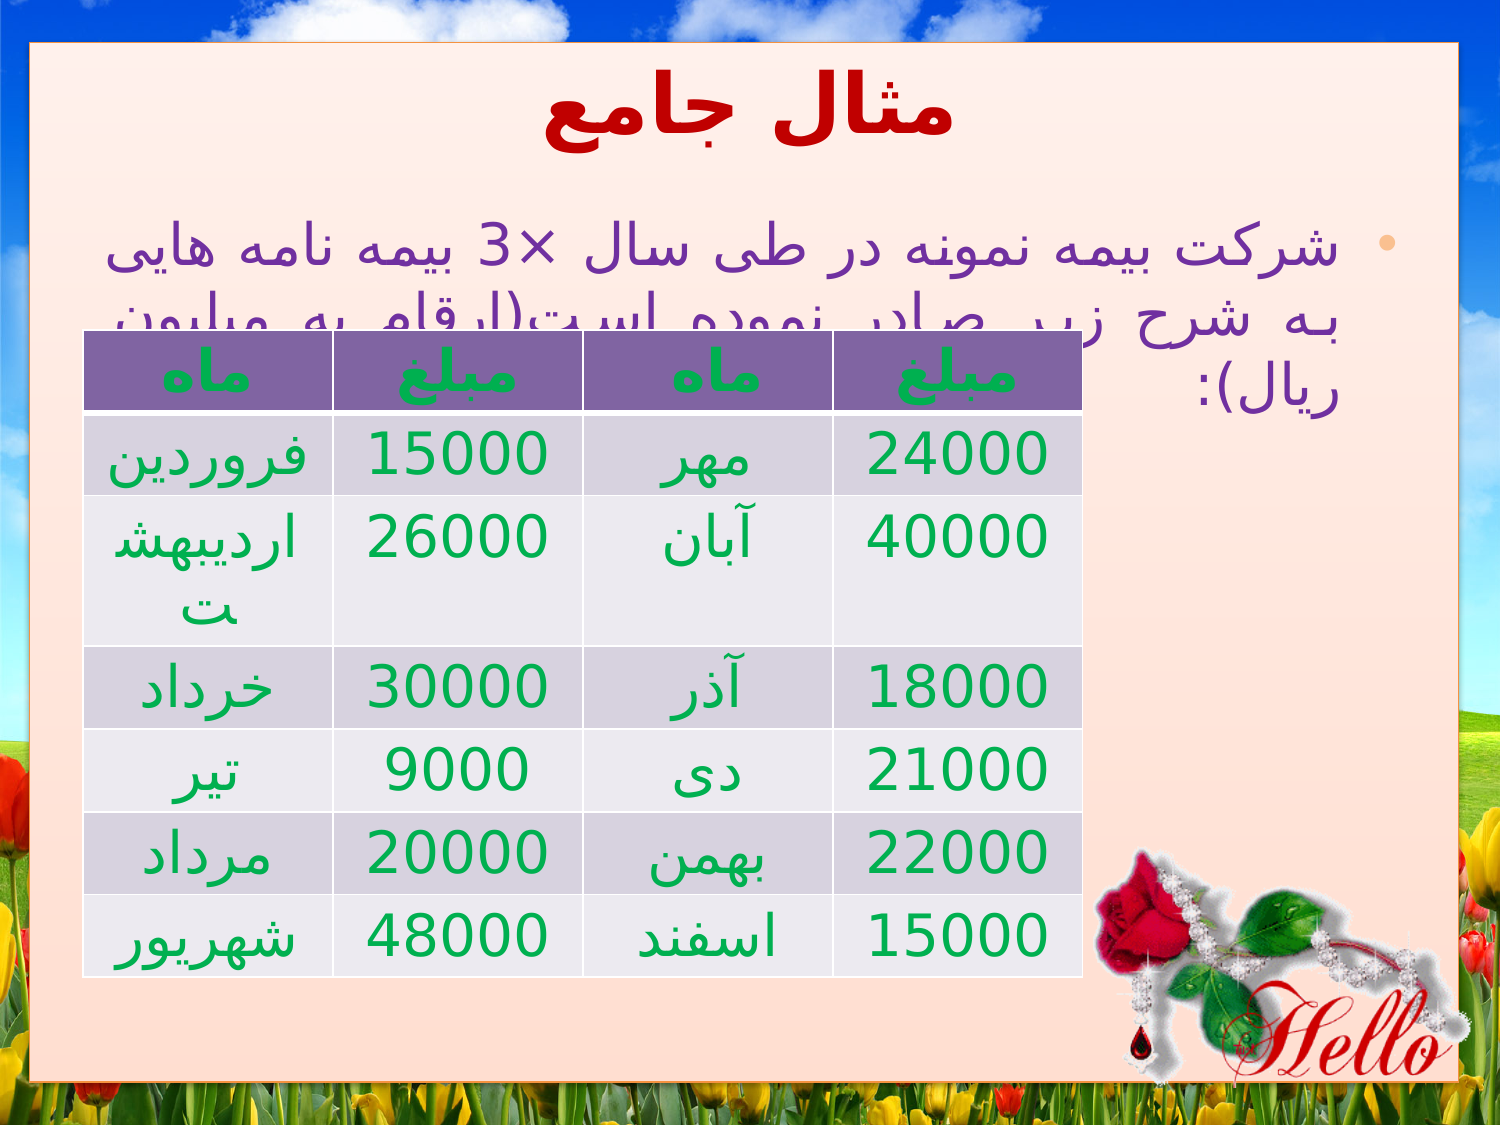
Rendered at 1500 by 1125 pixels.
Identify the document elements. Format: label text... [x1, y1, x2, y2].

table_cell آذر [584, 647, 832, 728]
text_box [29, 42, 1459, 1083]
table_cell 18000 [834, 647, 1082, 728]
table_cell 15000 [834, 895, 1080, 976]
table_cell بهمن [584, 813, 832, 894]
table_cell مهر [584, 416, 832, 495]
table_cell اردیبهشت [84, 496, 332, 645]
text_box مثال جامع [62, 62, 1438, 138]
table_cell 24000 [834, 416, 1082, 495]
table_cell فروردین [84, 416, 332, 495]
picture [0, 0, 1500, 1125]
table_cell شهریور [84, 895, 332, 976]
table_cell آبان [584, 496, 832, 645]
table_cell 26000 [334, 496, 582, 645]
table_header ماه [584, 331, 832, 410]
table_header مبلغ [334, 331, 582, 410]
table_cell 48000 [334, 895, 582, 976]
table_cell مرداد [84, 813, 332, 894]
table_cell 30000 [334, 647, 582, 728]
table_cell 20000 [334, 813, 582, 894]
text_box شرکت بیمه نمونه در طی سال ×3 بیمه نامه هایی به شرح زیر صادر نموده است(ارقام به میلیون ریال): [87, 200, 1413, 846]
table_cell اسفند [584, 895, 832, 976]
table_cell خرداد [84, 647, 332, 728]
table_cell 21000 [834, 730, 1082, 811]
table_cell 15000 [334, 416, 582, 495]
table_header مبلغ [834, 331, 1082, 410]
table_cell 22000 [834, 813, 1082, 894]
table_cell دی [584, 730, 832, 811]
table_header ماه [84, 331, 332, 410]
table_cell 9000 [334, 730, 582, 811]
table_cell تیر [84, 730, 332, 811]
table_cell 40000 [834, 496, 1082, 645]
